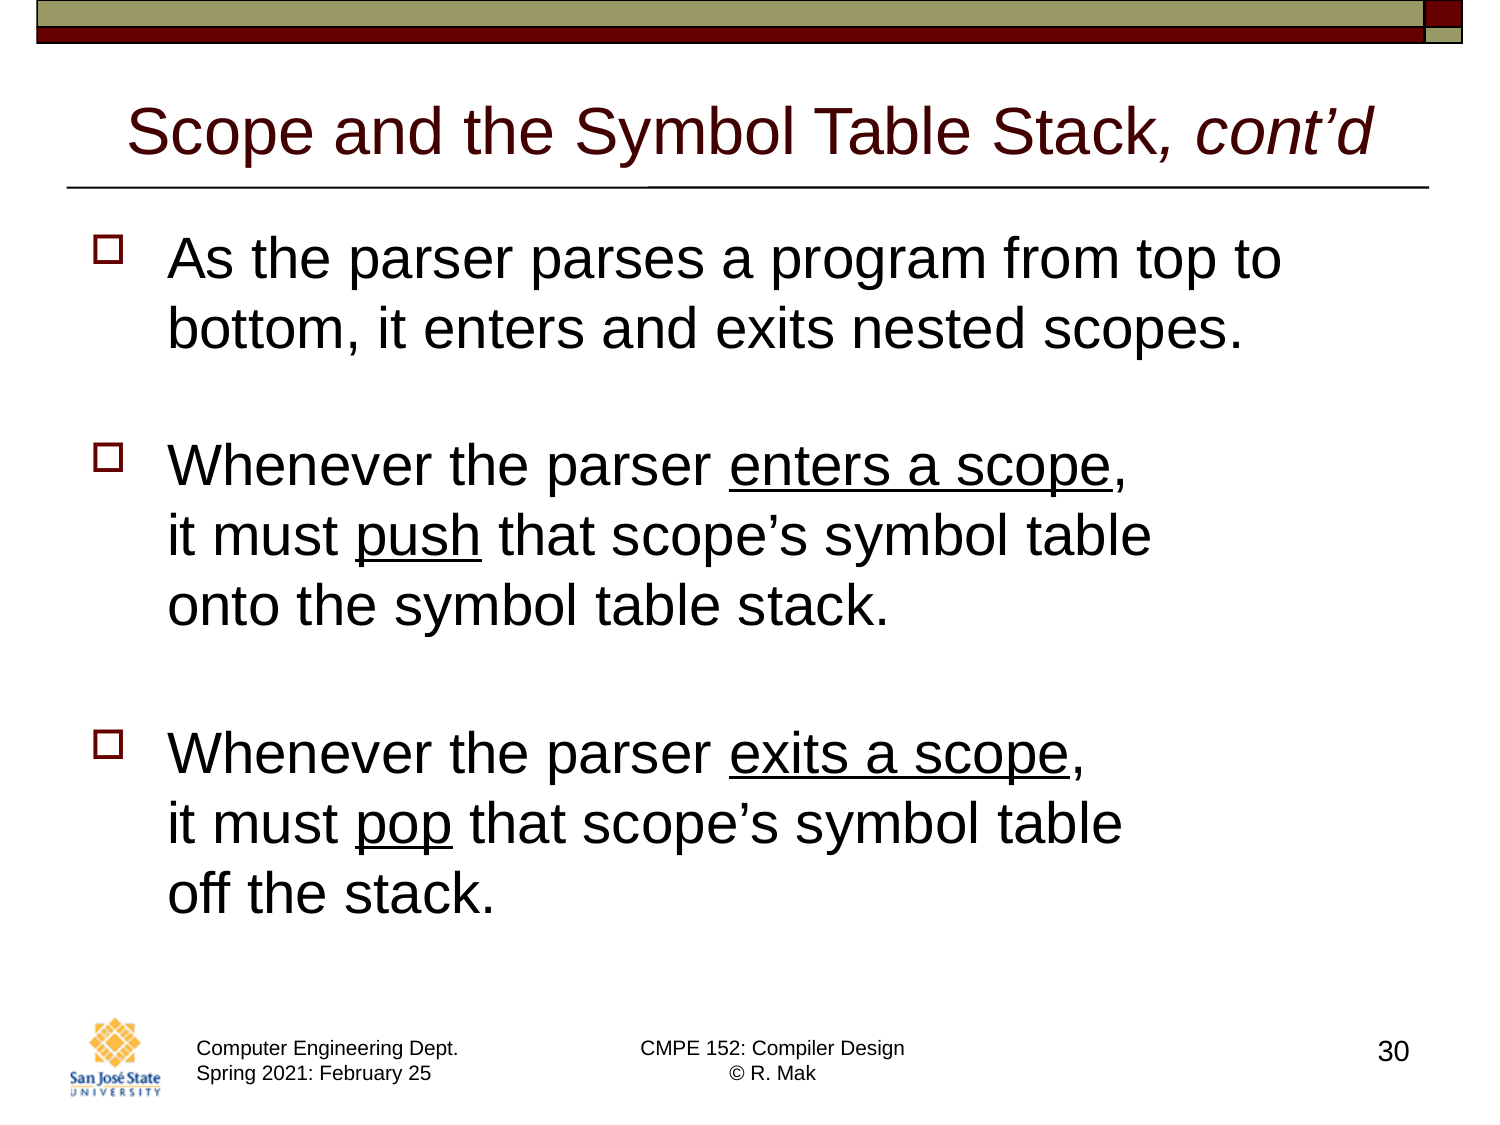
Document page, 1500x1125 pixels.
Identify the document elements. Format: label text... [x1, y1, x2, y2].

slide_number 30 [1320, 1025, 1425, 1100]
list As the parser parses a program from top to bottom, it enters and exits nested scopes. Whenever the parser enters a scope, it must push that scope’s symbol table onto the symbol table stack. Whenever the parser exits a scope, it must pop that scope’s symbol table off the stack. [75, 212, 1425, 1006]
title Scope and the Symbol Table Stack, cont’d [75, 67, 1425, 175]
picture [60, 1012, 166, 1112]
